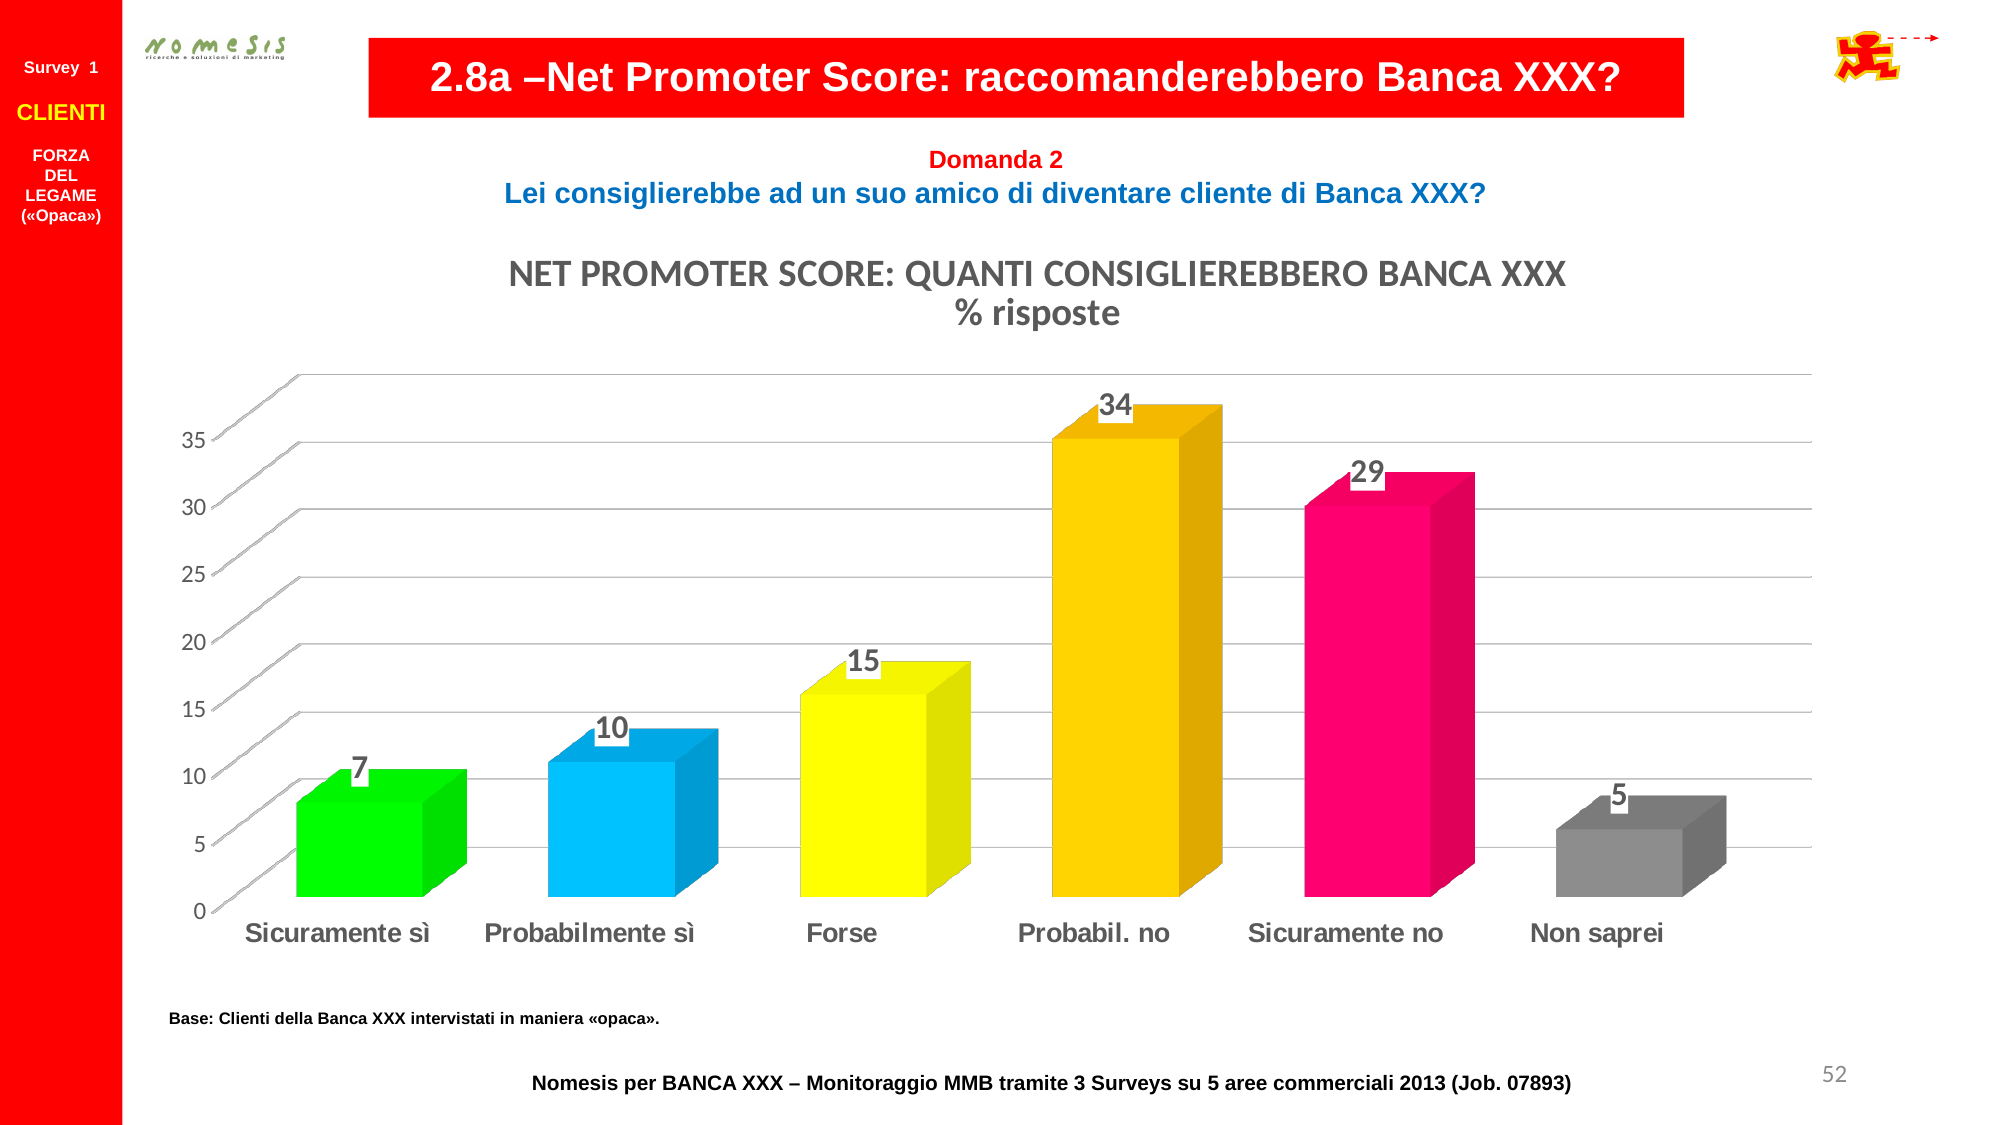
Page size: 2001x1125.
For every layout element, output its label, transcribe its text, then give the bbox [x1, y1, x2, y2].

chart [133, 236, 1859, 964]
title 2.8a –Net Promoter Score: raccomanderebbero Banca XXX? [368, 37, 1685, 118]
picture [145, 35, 285, 61]
text_box Domanda 2 Lei consiglierebbe ad un suo amico di diventare cliente di Banca XXX? [265, 136, 1727, 217]
slide_number 52 [1412, 1042, 1863, 1103]
picture [1834, 31, 1939, 83]
text_box Base: Clienti della Banca XXX intervistati in maniera «opaca». [154, 1000, 685, 1036]
text_box Survey 1 CLIENTI FORZA DEL LEGAME («Opaca») [0, 0, 123, 1125]
text_box Nomesis per BANCA XXX – Monitoraggio MMB tramite 3 Surveys su 5 aree commerciali 2013 (Job. 07893) [307, 1062, 1796, 1102]
